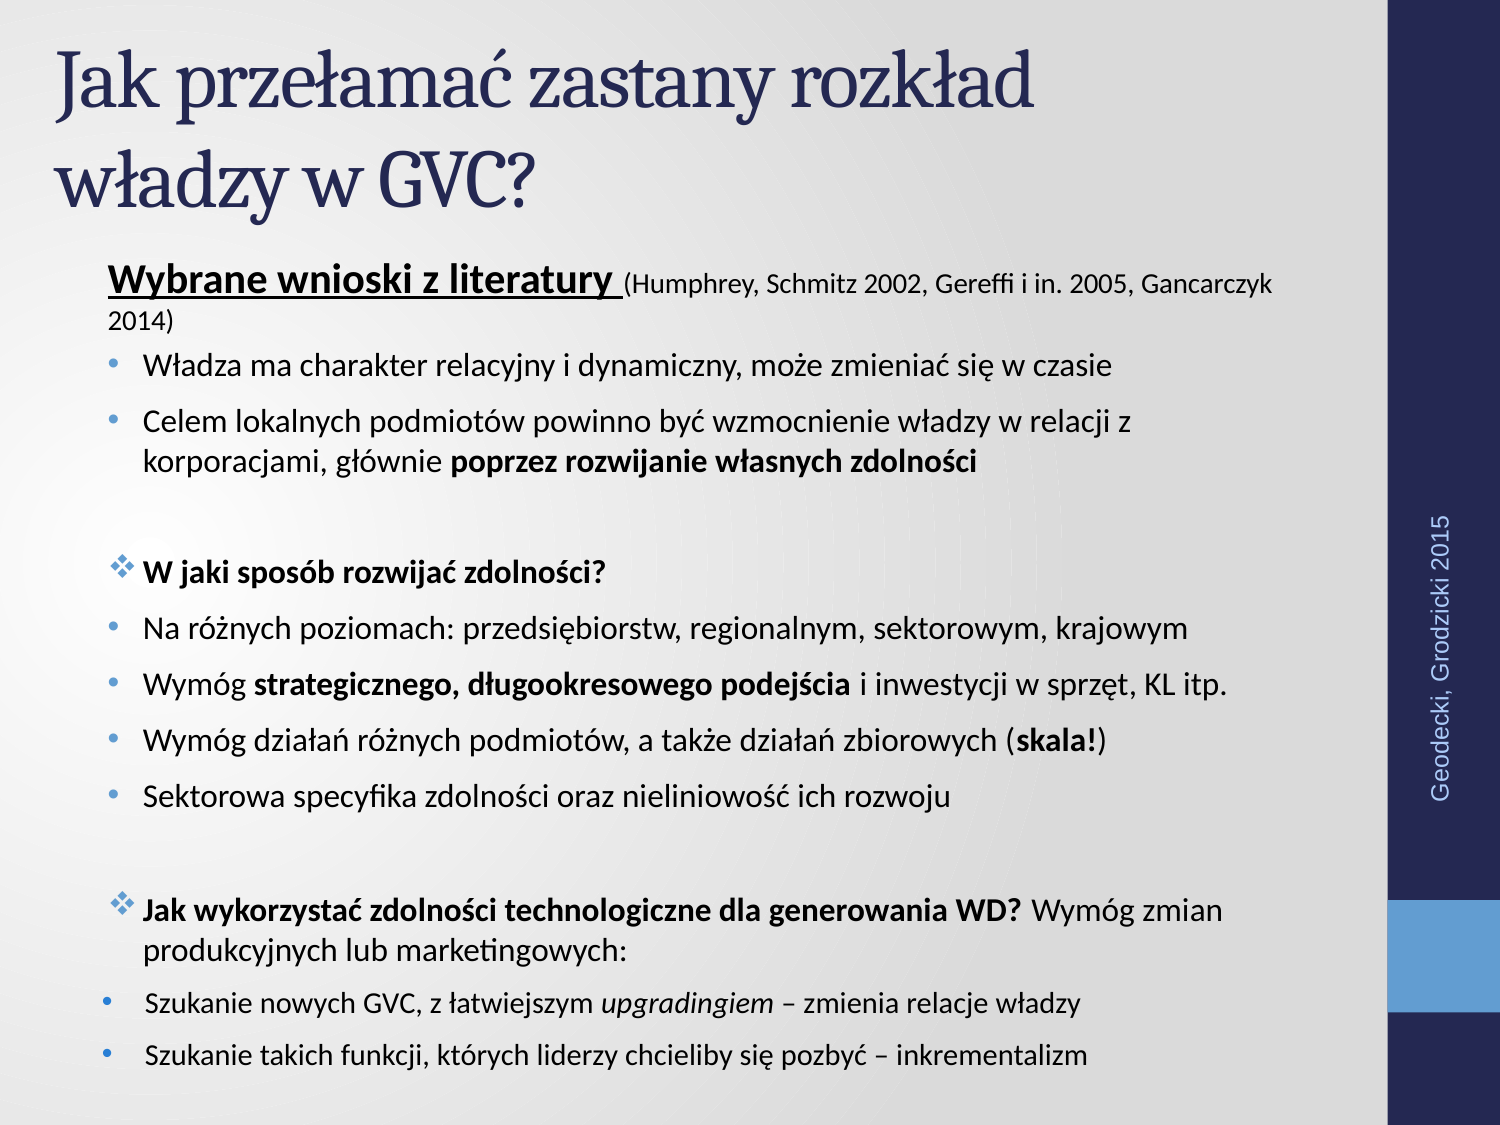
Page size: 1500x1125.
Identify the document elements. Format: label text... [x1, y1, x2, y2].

list Wybrane wnioski z literatury (Humphrey, Schmitz 2002, Gereffi i in. 2005, Gancarczyk 2014) Władza ma charakter relacyjny i dynamiczny, może zmieniać się w czasie Celem lokalnych podmiotów powinno być wzmocnienie władzy w relacji z korporacjami, głównie poprzez rozwijanie własnych zdolności W jaki sposób rozwijać zdolności? Na różnych poziomach: przedsiębiorstw, regionalnym, sektorowym, krajowym Wymóg strategicznego, długookresowego podejścia i inwestycji w sprzęt, KL itp. Wymóg działań różnych podmiotów, a także działań zbiorowych (skala!) Sektorowa specyfika zdolności oraz nieliniowość ich rozwoju Jak wykorzystać zdolności technologiczne dla generowania WD? Wymóg zmian produkcyjnych lub marketingowych: Szukanie nowych GVC, z łatwiejszym upgradingiem – zmienia relacje władzy Szukanie takich funkcji, których liderzy chcieliby się pozbyć – inkrementalizm [75, 243, 1325, 1083]
footer Geodecki, Grodzicki 2015 [1408, 500, 1469, 889]
title Jak przełamać zastany rozkład władzy w GVC? [41, 30, 1292, 219]
